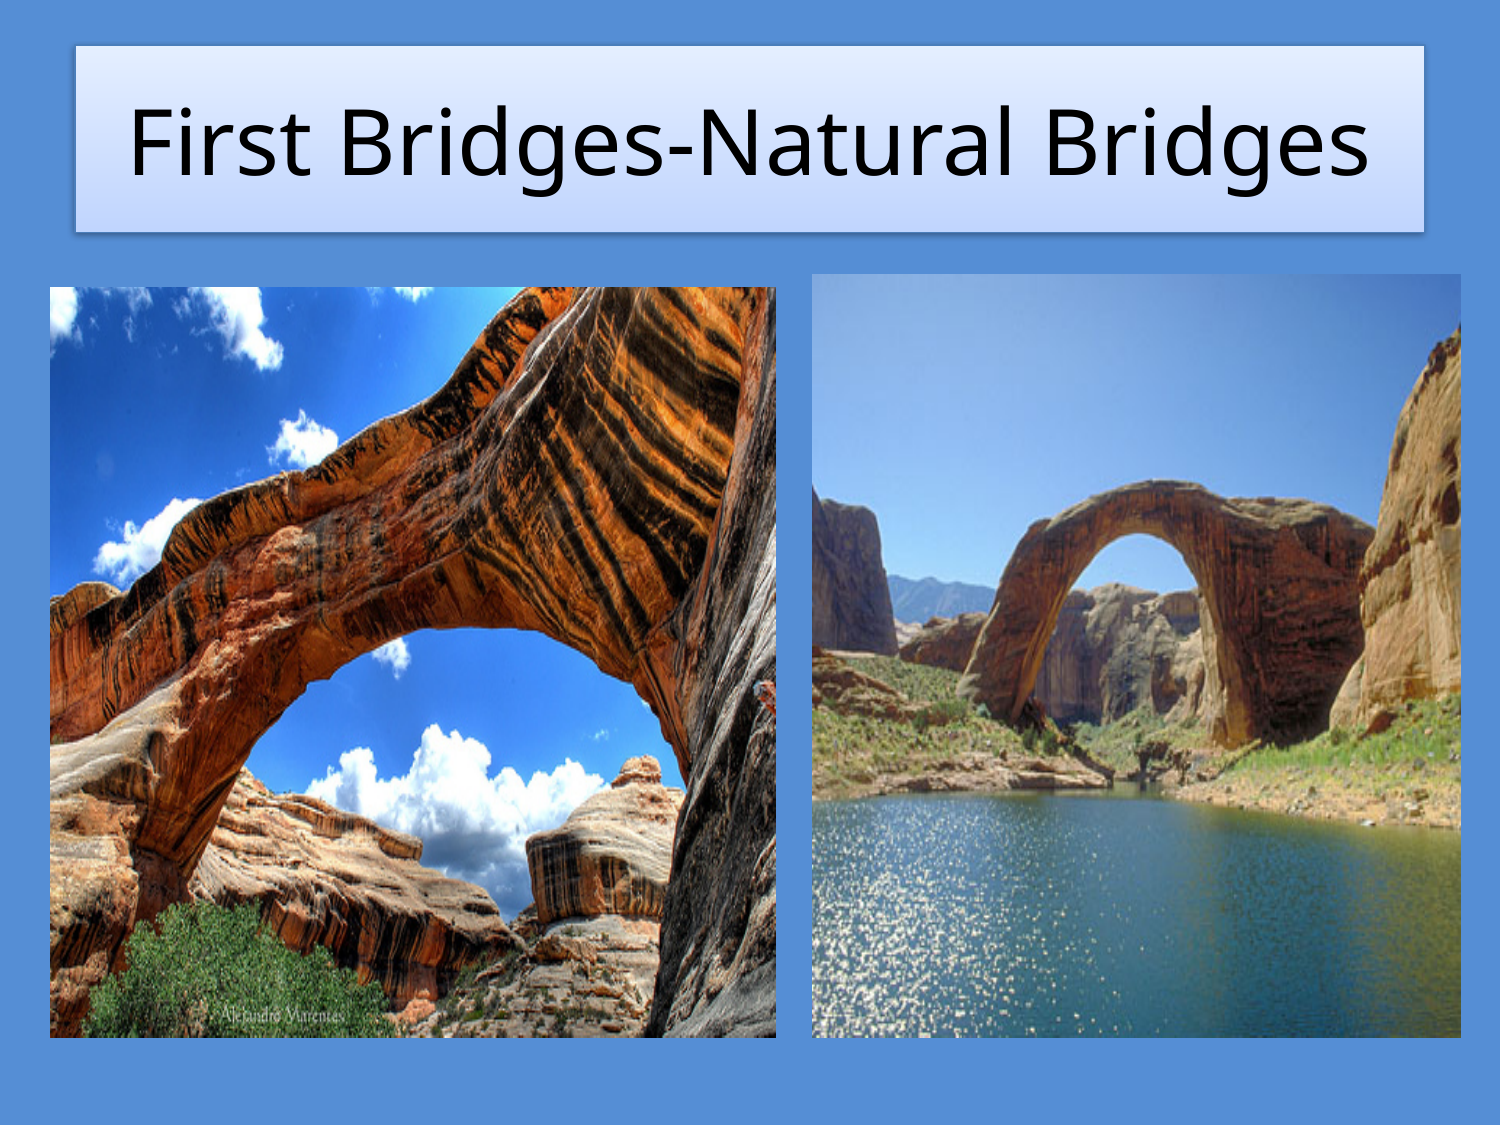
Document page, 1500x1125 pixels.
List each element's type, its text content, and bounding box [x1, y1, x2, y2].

picture [49, 287, 776, 1038]
title First Bridges-Natural Bridges [74, 44, 1426, 233]
picture [812, 274, 1462, 1038]
